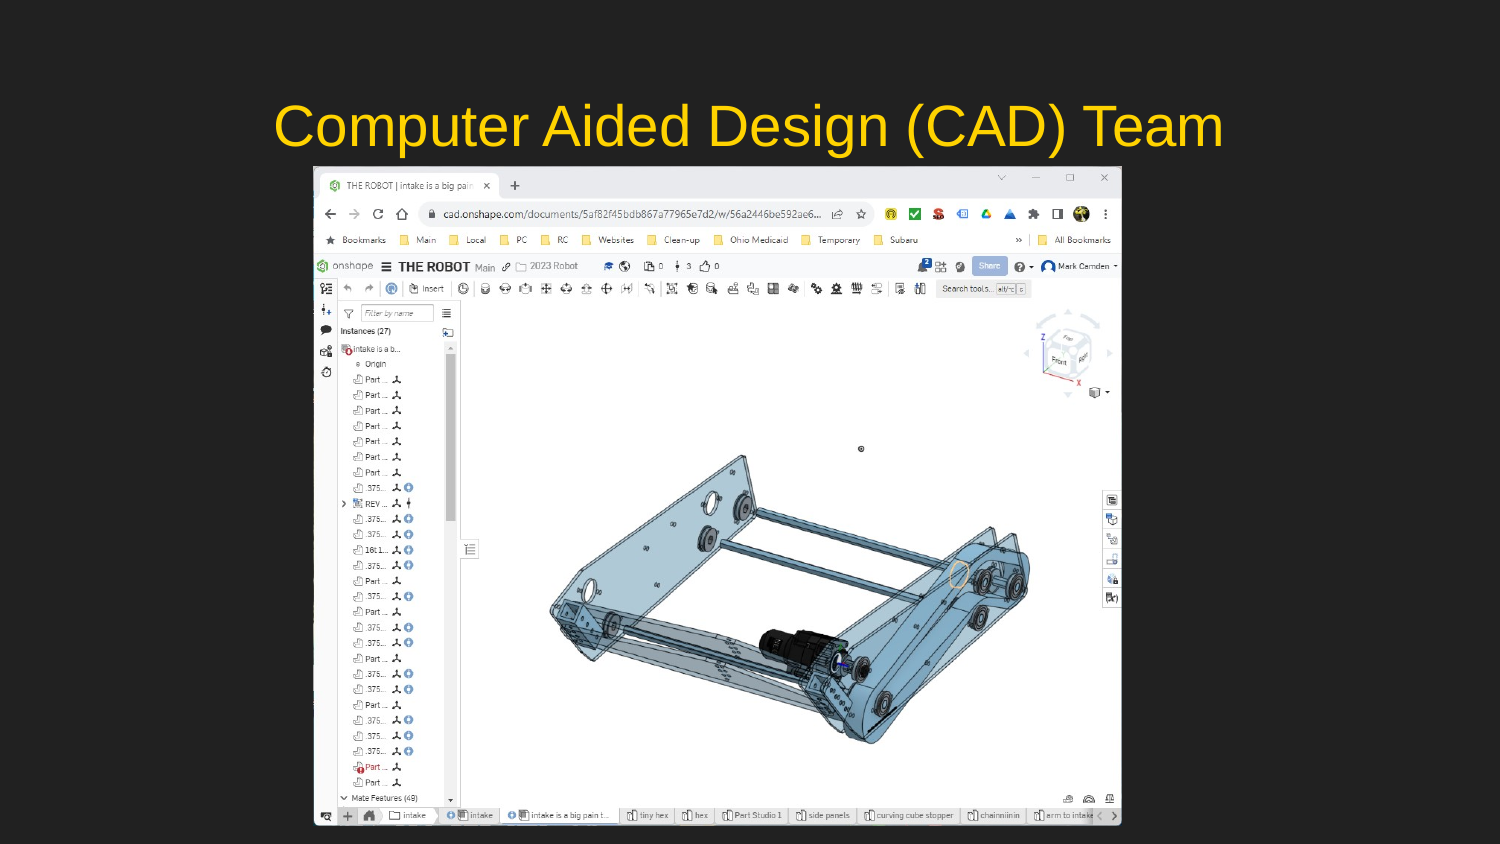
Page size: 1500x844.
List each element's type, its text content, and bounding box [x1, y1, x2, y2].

title Computer Aided Design (CAD) Team [51, 72, 1449, 167]
picture [313, 166, 1122, 826]
